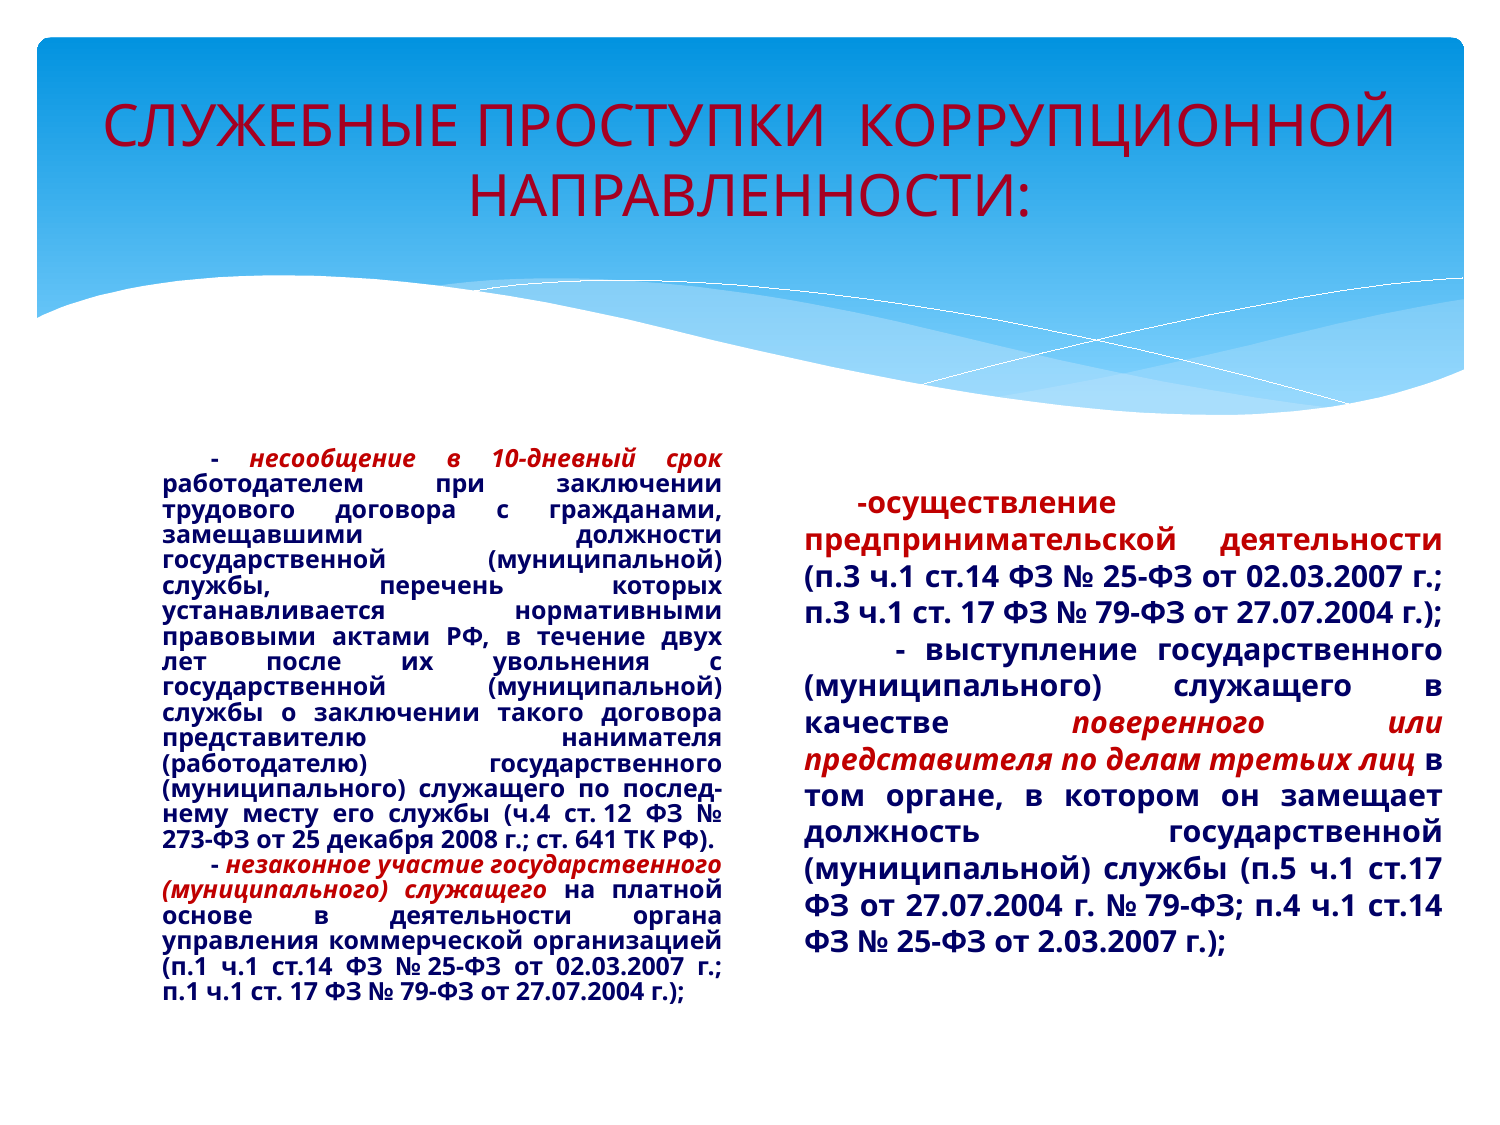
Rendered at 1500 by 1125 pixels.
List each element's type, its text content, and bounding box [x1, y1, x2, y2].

list -осуществление предпринимательской деятельности (п.3 ч.1 ст.14 ФЗ № 25-ФЗ от 02.03.2007 г.; п.3 ч.1 ст. 17 ФЗ № 79-ФЗ от 27.07.2004 г.); - выступление государственного (муниципального) служащего в качестве поверенного или представителя по делам третьих лиц в том органе, в котором он замещает должность государственной (муниципальной) службы (п.5 ч.1 ст.17 ФЗ от 27.07.2004 г. № 79-ФЗ; п.4 ч.1 ст.14 ФЗ № 25-ФЗ от 2.03.2007 г.); [750, 439, 1459, 1030]
title СЛУЖЕБНЫЕ ПРОСТУПКИ КОРРУПЦИОННОЙ НАПРАВЛЕННОСТИ: [75, 55, 1425, 261]
list - несообщение в 10-дневный срок работодателем при заключении трудового договора с гражданами, замещавшими должности государственной (муниципальной) службы, перечень которых устанавливается нормативными правовыми актами РФ, в течение двух лет после их увольнения с государственной (муниципальной) службы о заключении такого договора представителю нанимателя (работодателю) государственного (муниципального) служащего по послед-нему месту его службы (ч.4 ст. 12 ФЗ № 273-ФЗ от 25 декабря 2008 г.; ст. 641 ТК РФ). - незаконное участие государственного (муниципального) служащего на платной основе в деятельности органа управления коммерческой организацией (п.1 ч.1 ст.14 ФЗ № 25-ФЗ от 02.03.2007 г.; п.1 ч.1 ст. 17 ФЗ № 79-ФЗ от 27.07.2004 г.); [111, 439, 738, 1048]
